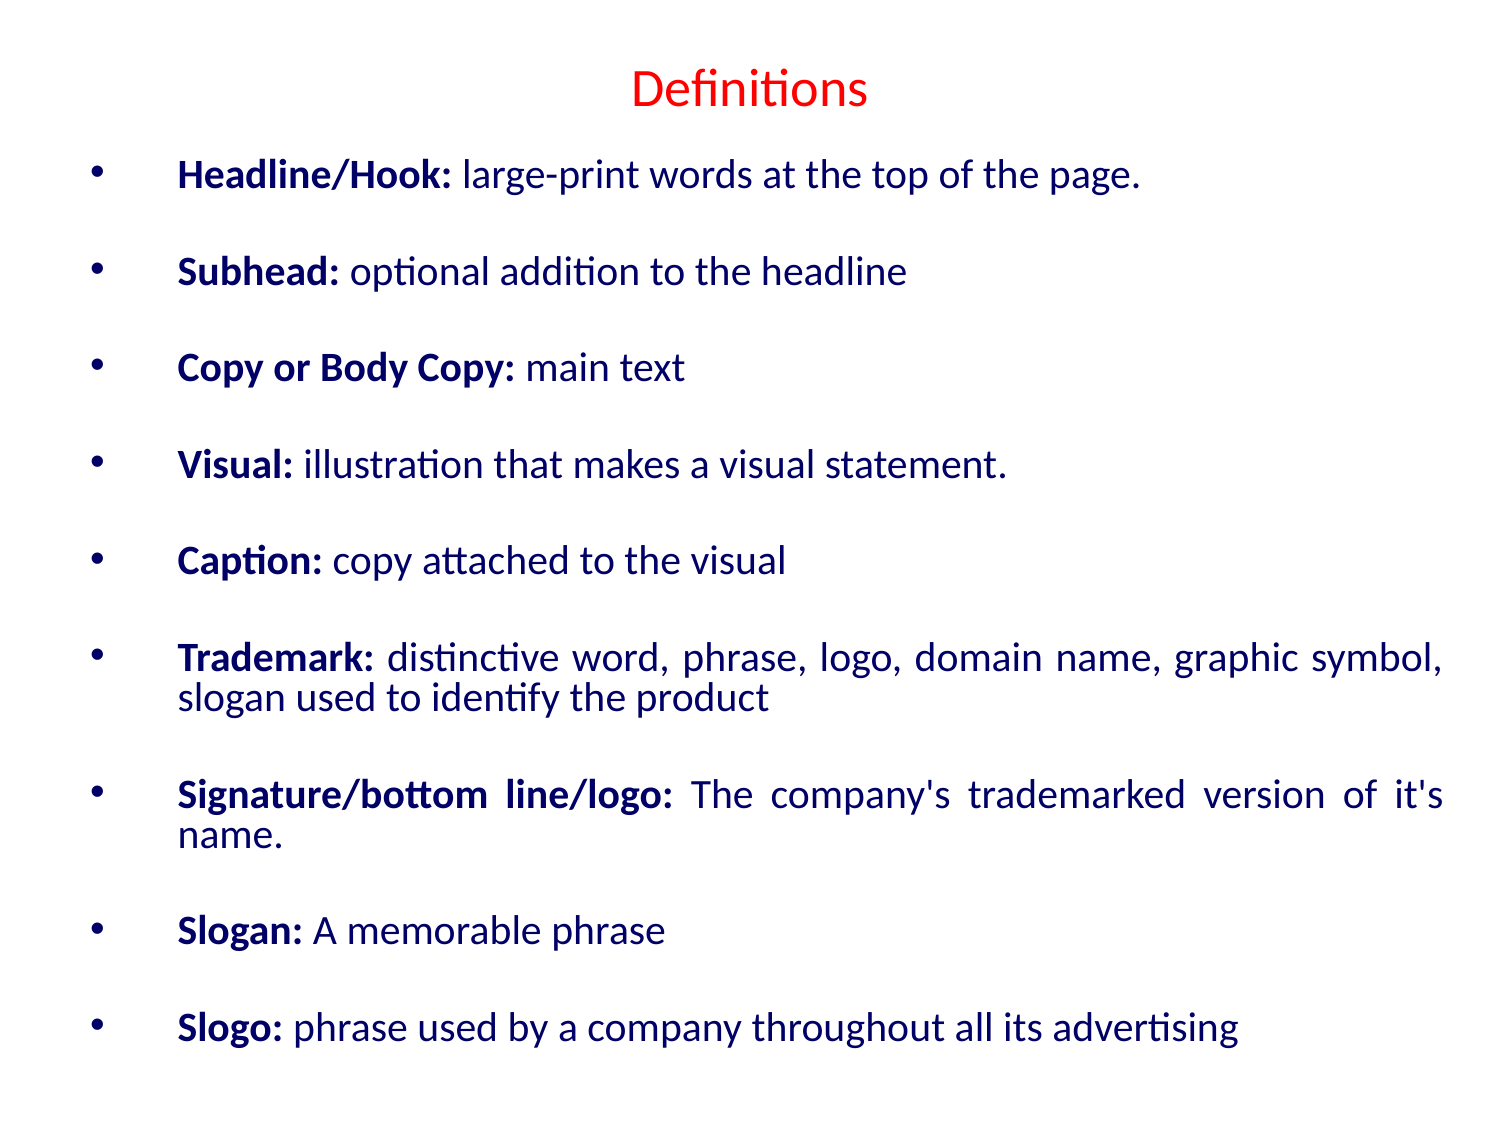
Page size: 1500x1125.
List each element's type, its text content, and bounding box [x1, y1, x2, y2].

title Definitions [75, 45, 1425, 126]
list Headline/Hook: large-print words at the top of the page. Subhead: optional addition to the headline Copy or Body Copy: main text Visual: illustration that makes a visual statement. Caption: copy attached to the visual Trademark: distinctive word, phrase, logo, domain name, graphic symbol, slogan used to identify the product Signature/bottom line/logo: The company's trademarked version of it's name. Slogan: A memorable phrase Slogo: phrase used by a company throughout all its advertising [75, 148, 1459, 1125]
